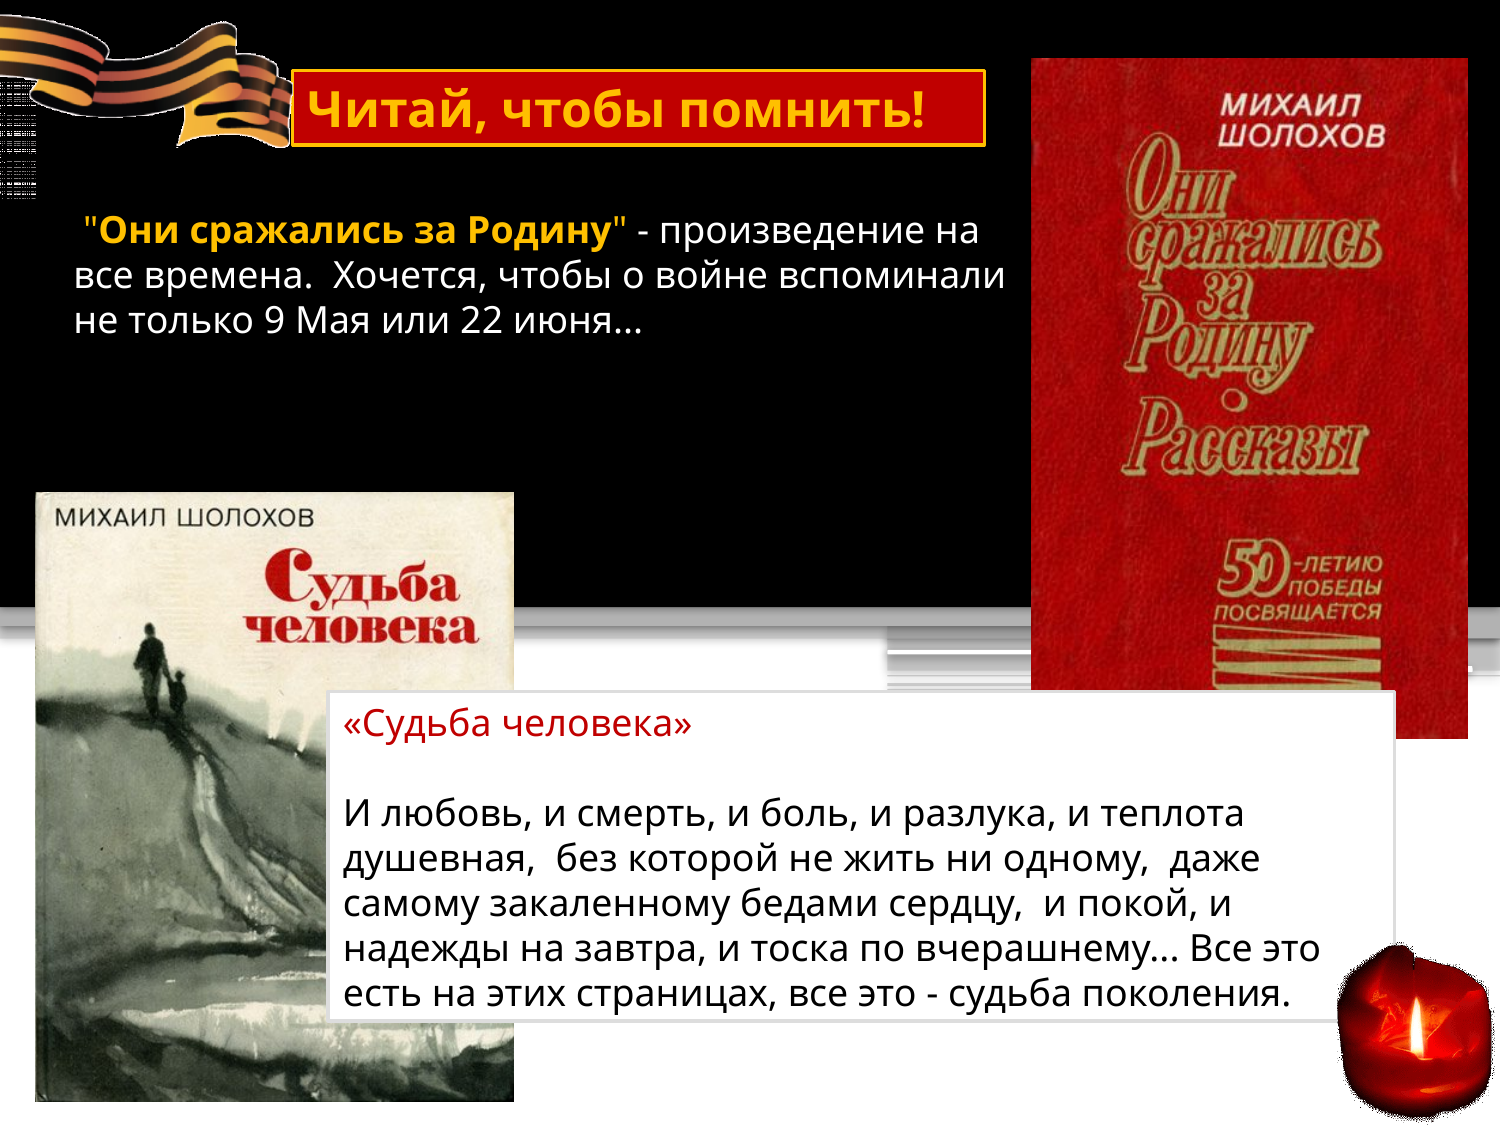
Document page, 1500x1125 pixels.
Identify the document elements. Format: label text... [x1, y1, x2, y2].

text_box "Они сражались за Родину" - произведение на все времена. Хочется, чтобы о войне вспоминали не только 9 Мая или 22 июня... [58, 199, 1024, 349]
picture [1031, 58, 1468, 739]
text_box «Судьба человека» И любовь, и смерть, и боль, и разлука, и теплота душевная, без которой не жить ни одному, даже самому закаленному бедами сердцу, и покой, и надежды на завтра, и тоска по вчерашнему... Все это есть на этих страницах, все это - судьба поколения. [520, 690, 1396, 1023]
picture [34, 491, 514, 1102]
text_box Читай, чтобы помнить! [300, 69, 986, 147]
picture [0, 0, 294, 207]
picture [1323, 902, 1500, 1125]
